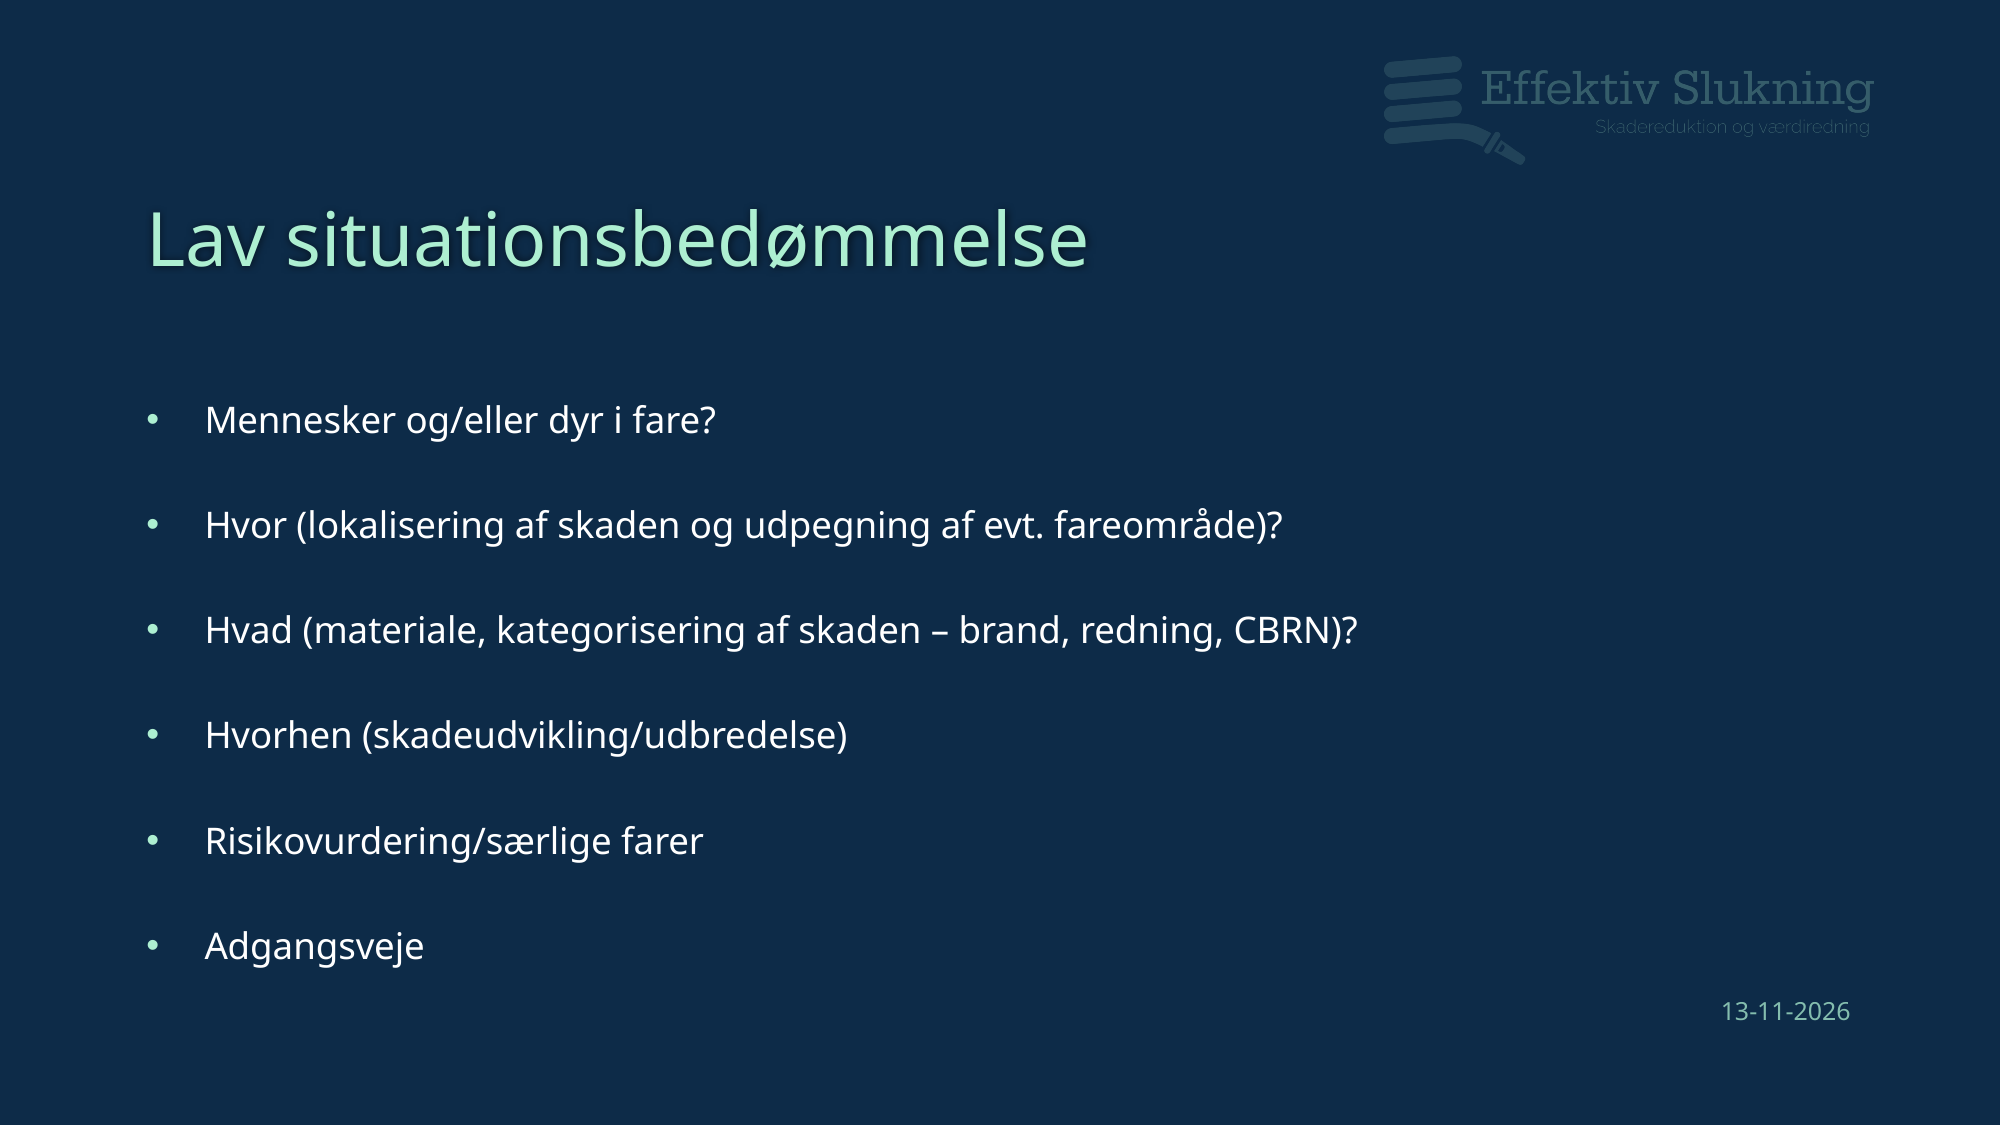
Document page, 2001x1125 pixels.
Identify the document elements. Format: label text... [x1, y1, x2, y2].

list Mennesker og/eller dyr i fare? Hvor (lokalisering af skaden og udpegning af evt. fareområde)? Hvad (materiale, kategorisering af skaden – brand, redning, CBRN)? Hvorhen (skadeudvikling/udbredelse) Risikovurdering/særlige farer Adgangsveje [131, 345, 1866, 978]
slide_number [1645, 978, 1866, 1038]
title Lav situationsbedømmelse [131, 191, 1866, 282]
